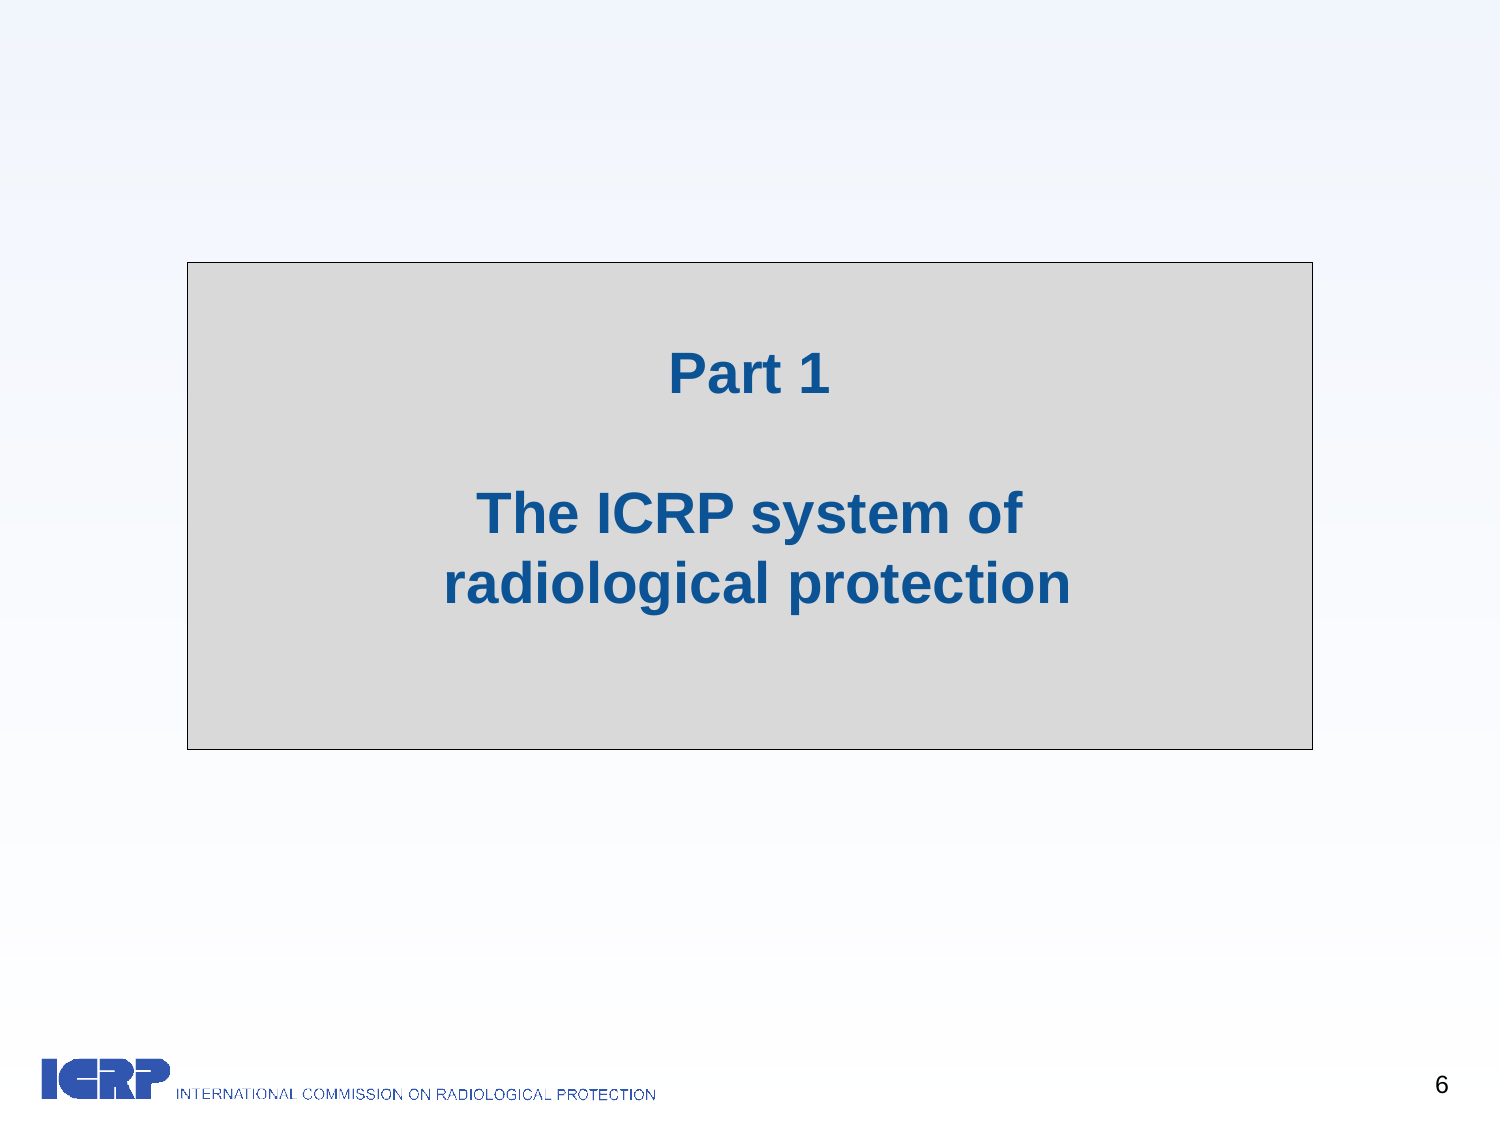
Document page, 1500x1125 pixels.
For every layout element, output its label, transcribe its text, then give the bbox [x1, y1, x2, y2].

picture [37, 1052, 663, 1105]
text_box 6 [1151, 1031, 1464, 1107]
title Part 1 The ICRP system of radiological protection [187, 262, 1313, 750]
